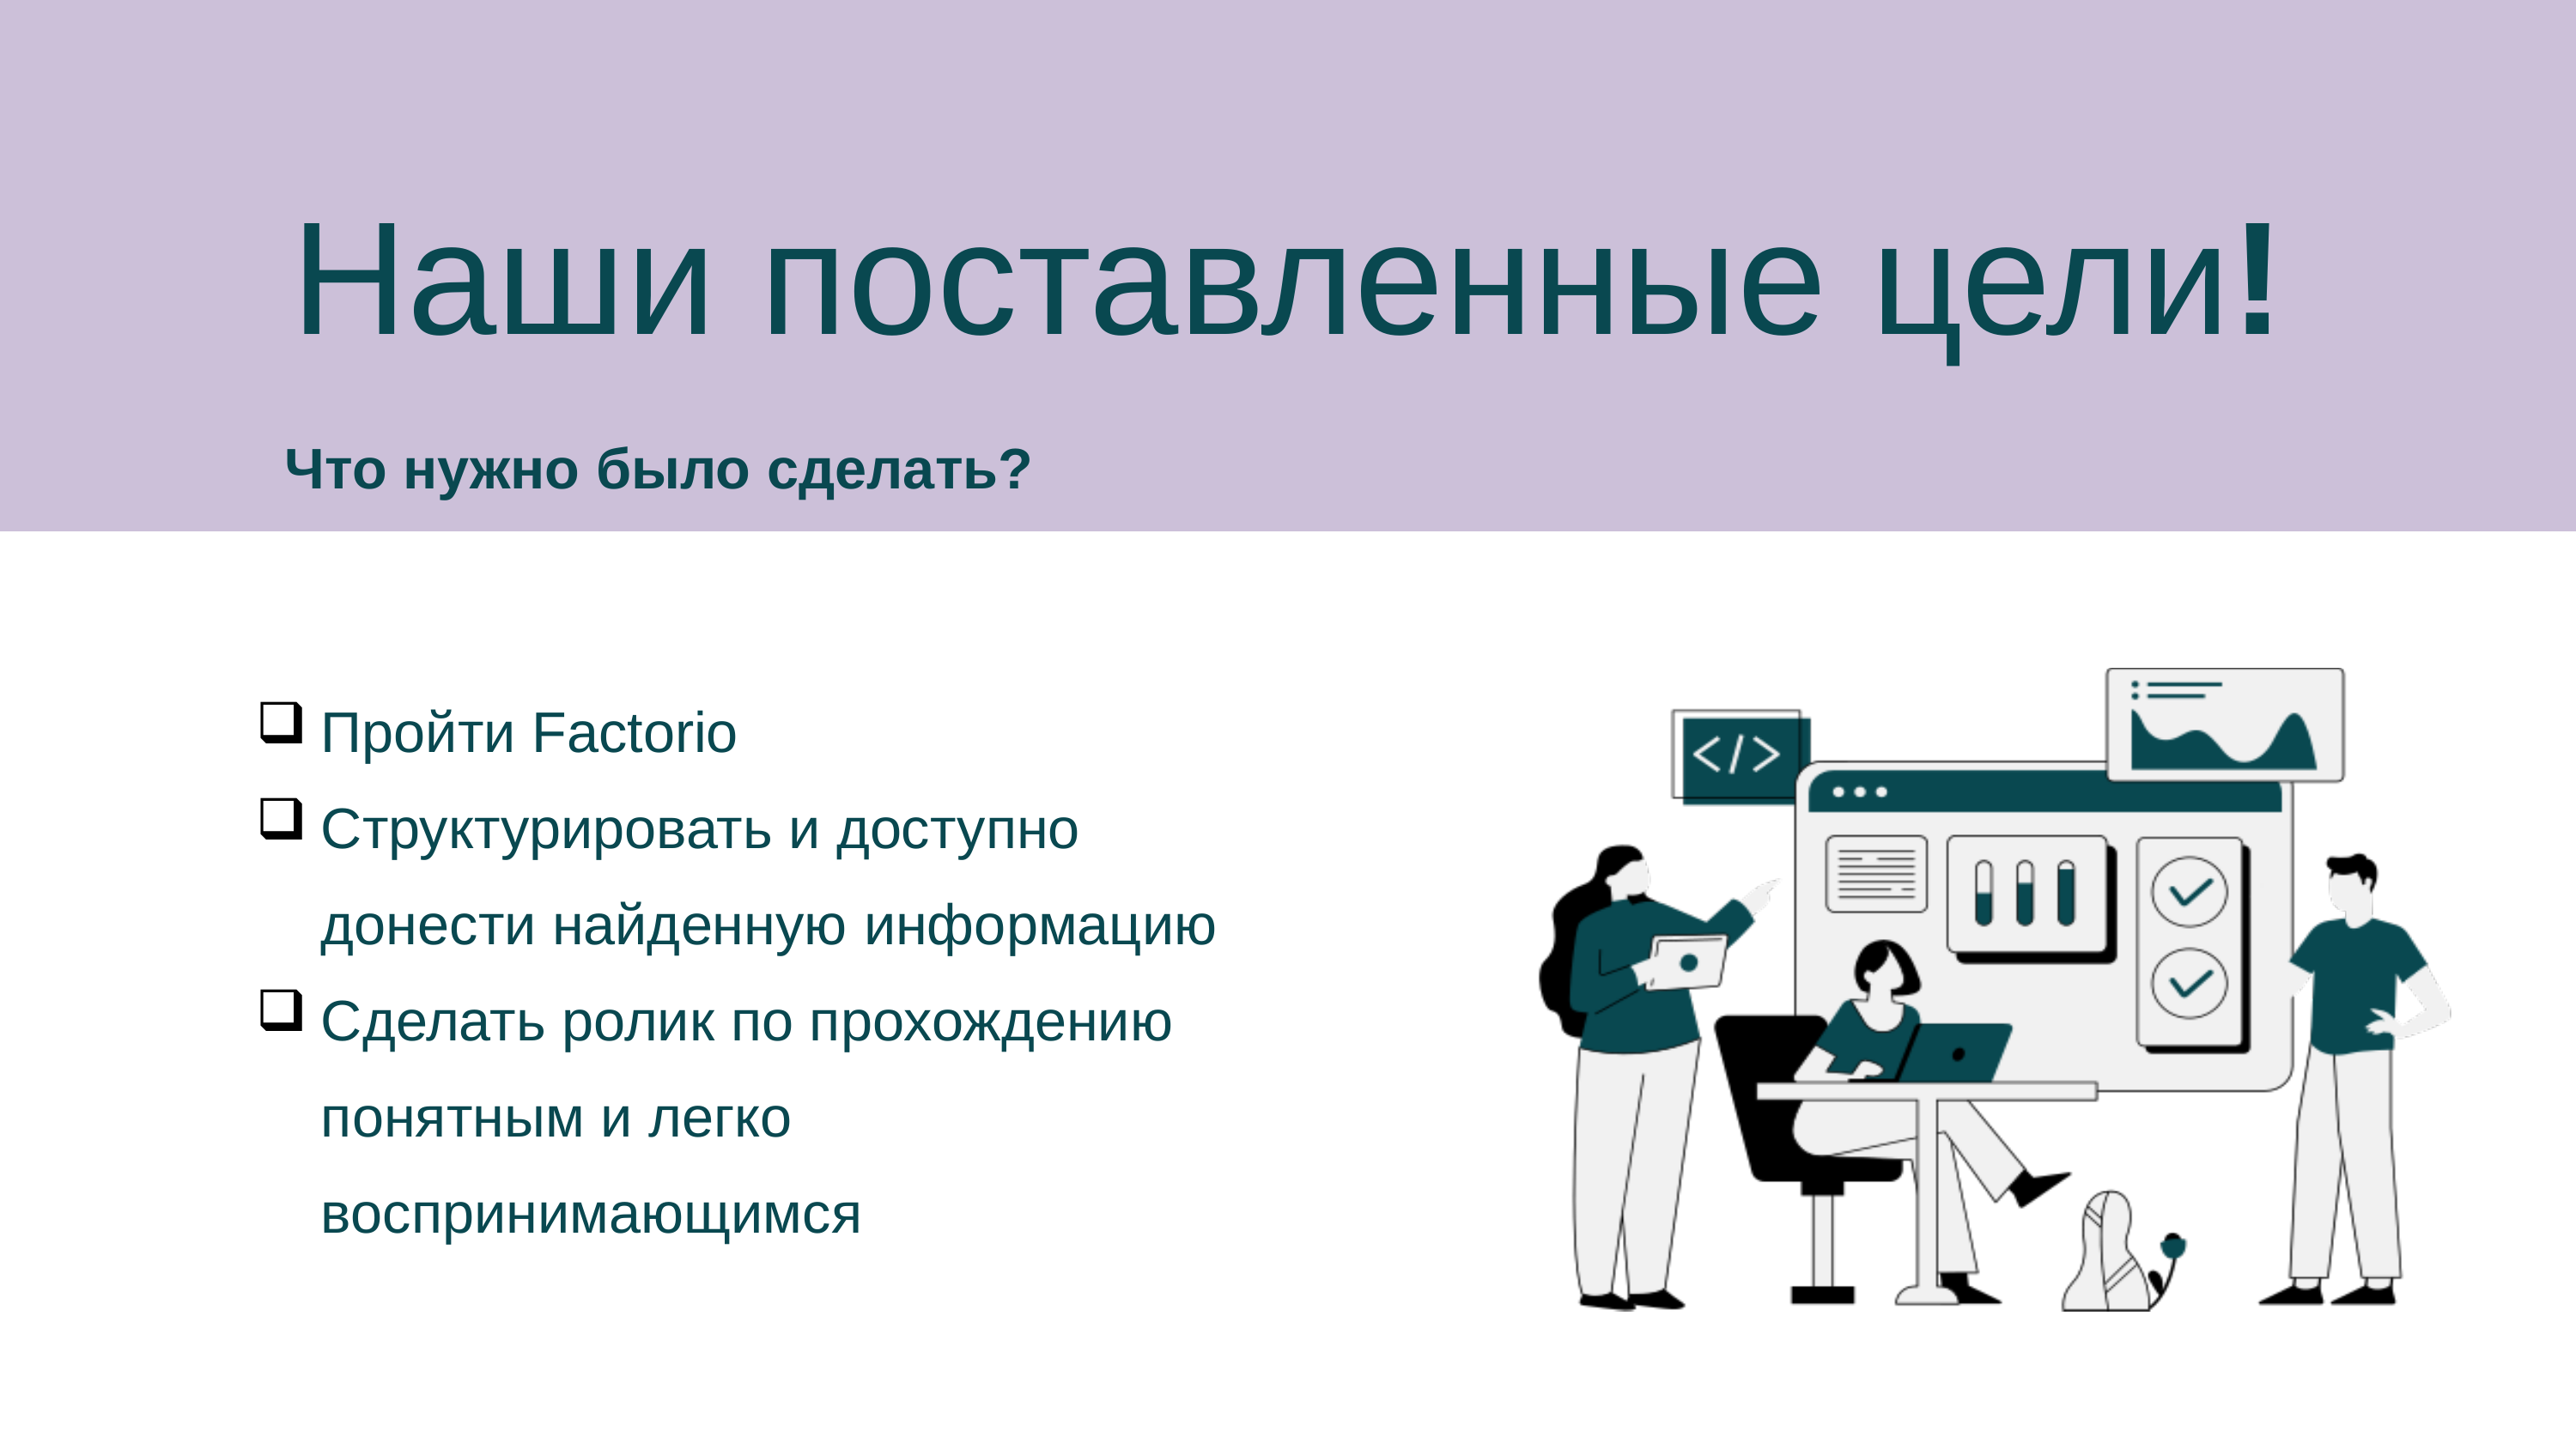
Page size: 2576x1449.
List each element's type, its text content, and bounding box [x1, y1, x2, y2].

text_box Что нужно было сделать? [284, 410, 1308, 500]
text_box Наши поставленные цели! [284, 98, 2292, 637]
picture [1533, 668, 2453, 1312]
text_box Пройти Factorio Структурировать и доступно донести найденную информацию Сделать ролик по прохождению понятным и легко воспринимающимся [204, 668, 1246, 1347]
text_box [0, 0, 2576, 531]
